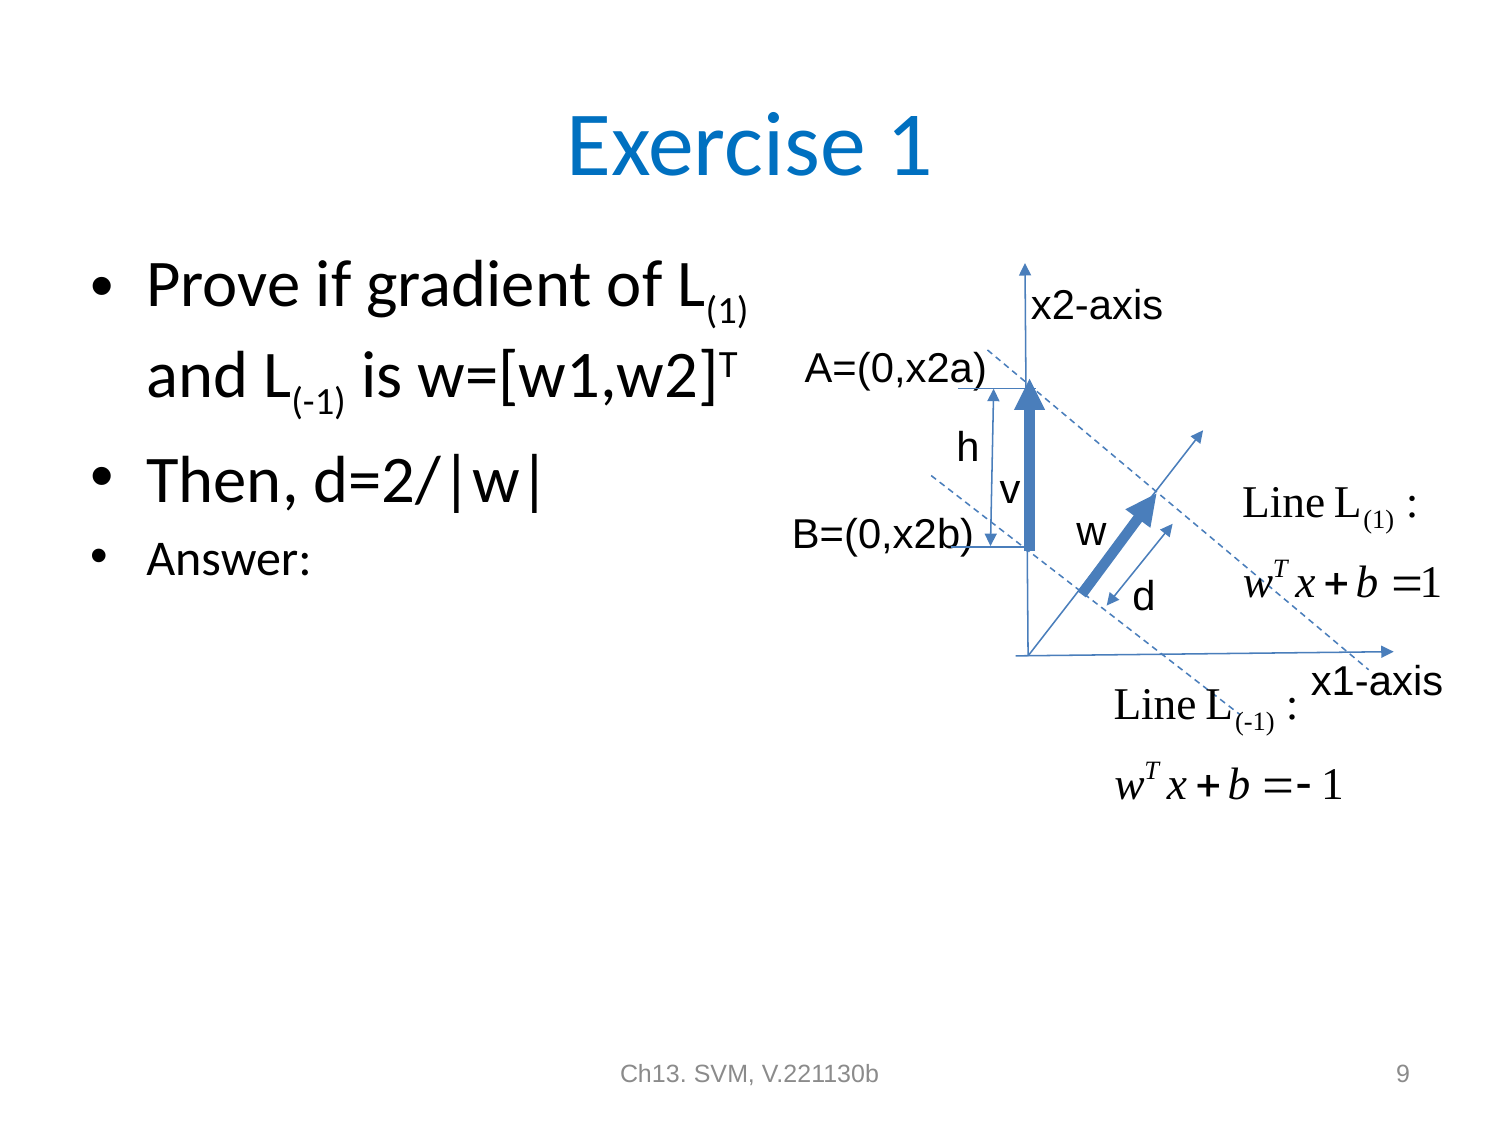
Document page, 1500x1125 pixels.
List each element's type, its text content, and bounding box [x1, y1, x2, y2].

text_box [930, 475, 1241, 716]
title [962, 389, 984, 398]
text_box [1373, 651, 1394, 657]
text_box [1106, 673, 1350, 811]
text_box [1106, 523, 1173, 606]
text_box [994, 389, 1029, 475]
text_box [1033, 430, 1204, 474]
text_box x1-axis [1355, 646, 1459, 711]
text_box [990, 396, 994, 546]
text_box [956, 548, 1023, 554]
slide_number 9 [1074, 1042, 1425, 1103]
text_box h [941, 412, 982, 474]
title Exercise 1 [75, 45, 1425, 233]
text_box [987, 349, 1369, 474]
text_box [1244, 617, 1369, 671]
text_box A=(0,x2a) [789, 333, 1002, 398]
text_box x2-axis [1032, 270, 1179, 335]
list Prove if gradient of L(1) and L(-1) is w=[w1,w2]T Then, d=2/|w| Answer: [75, 232, 851, 960]
text_box B=(0,x2b) [777, 499, 925, 565]
footer Ch13. SVM, V.221130b [512, 1042, 988, 1103]
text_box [1234, 471, 1448, 609]
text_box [1024, 262, 1029, 348]
